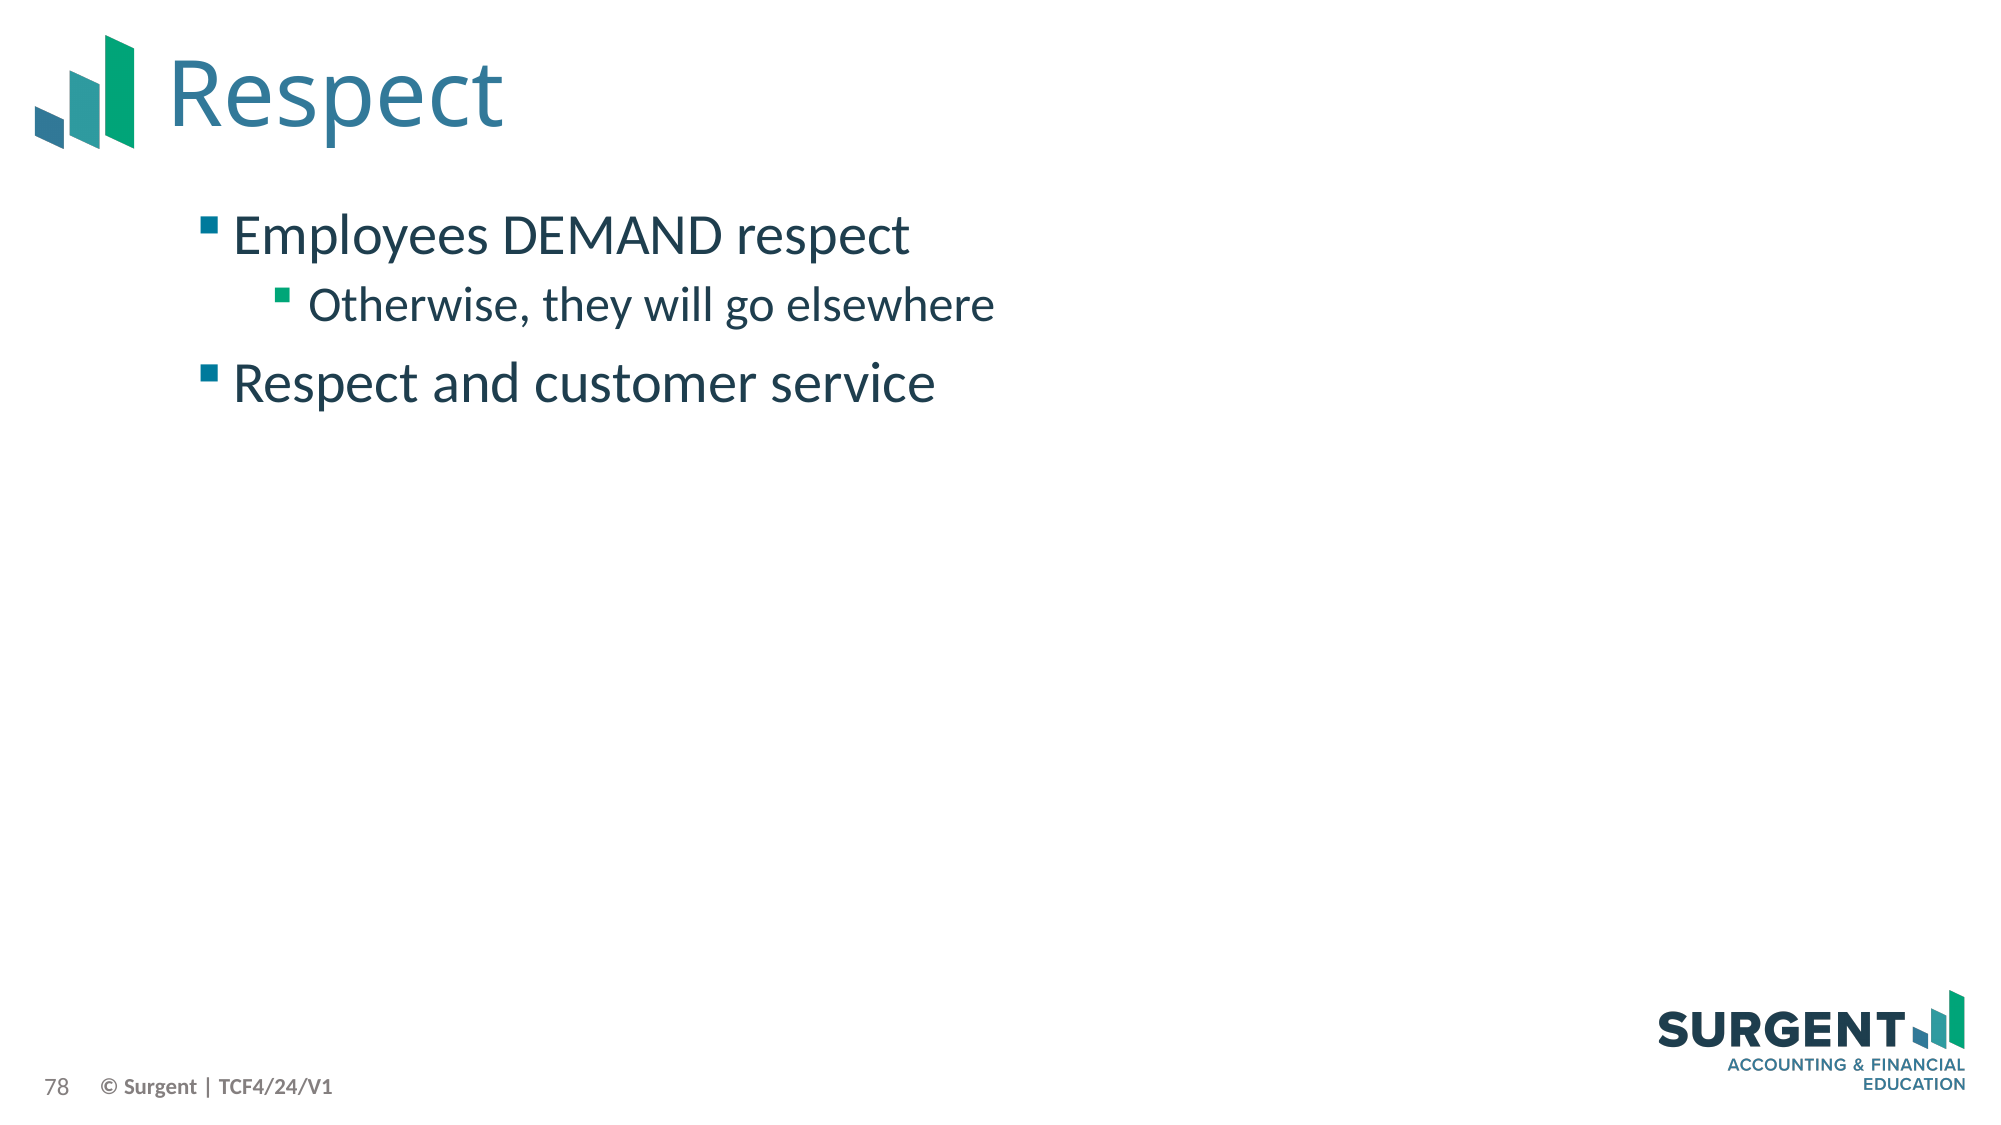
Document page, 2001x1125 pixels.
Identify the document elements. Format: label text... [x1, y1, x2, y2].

slide_number 78 [0, 1055, 85, 1115]
footer © Surgent | TCF4/24/V1 [85, 1055, 402, 1115]
list Employees DEMAND respect Otherwise, they will go elsewhere Respect and customer service [180, 197, 1910, 967]
title Respect [151, 55, 1915, 149]
